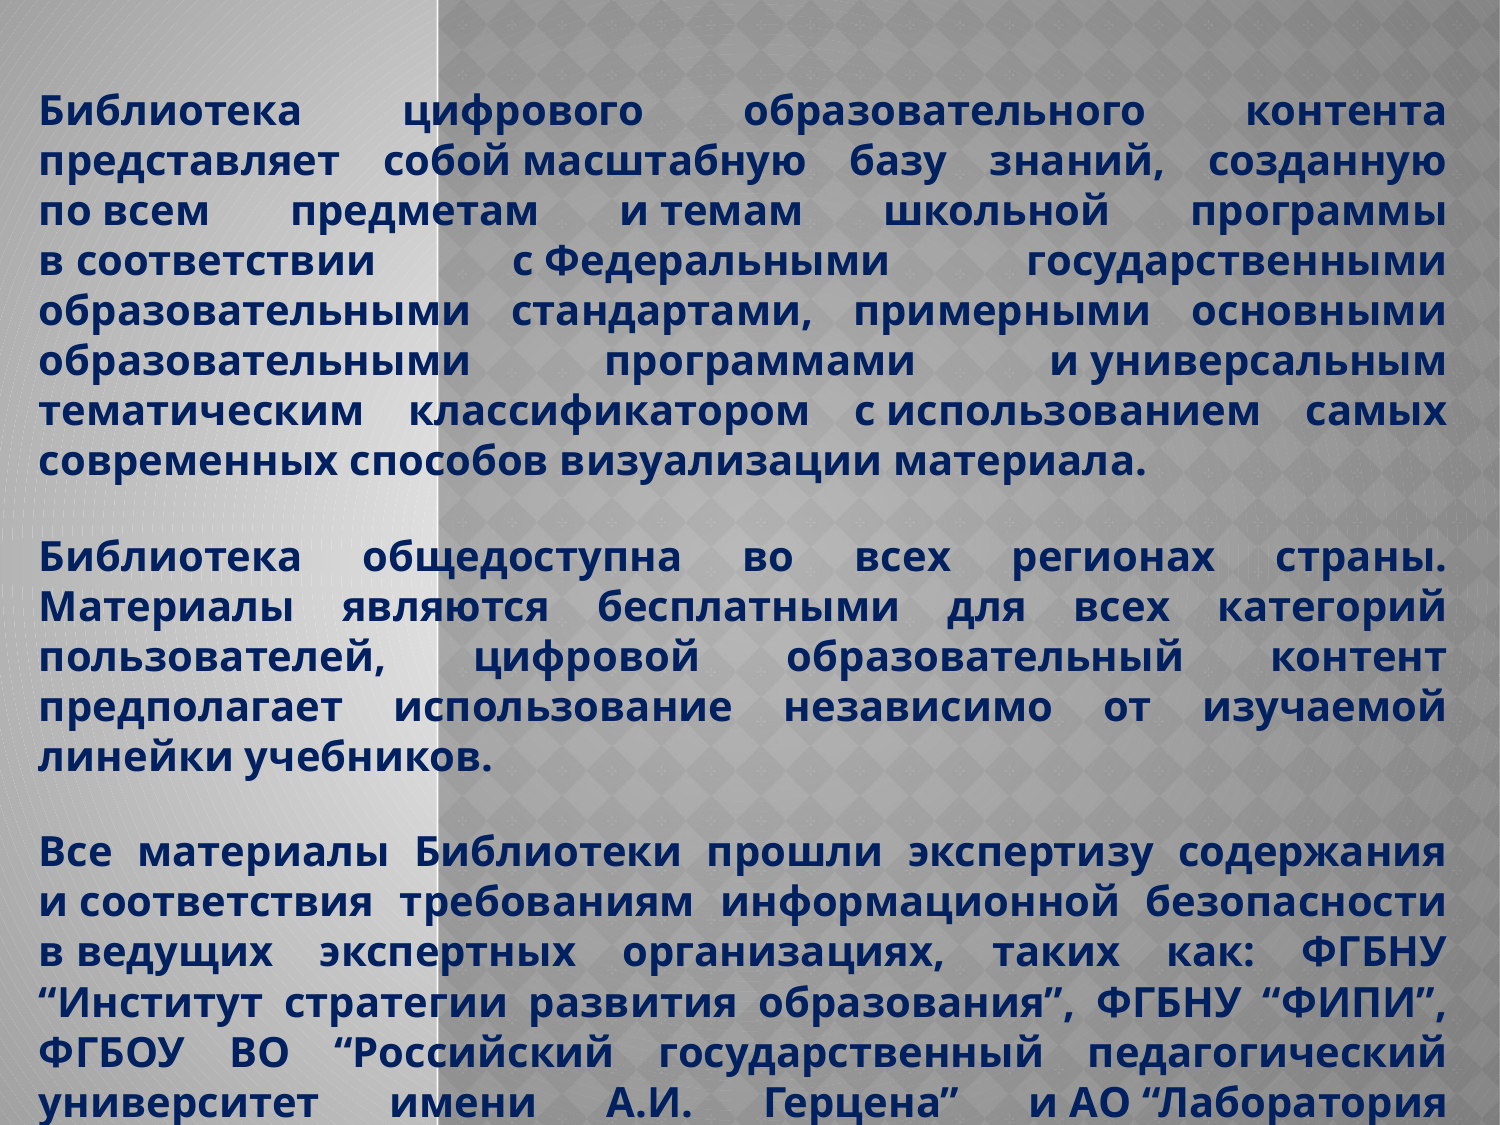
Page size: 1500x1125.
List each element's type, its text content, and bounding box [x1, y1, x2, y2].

text_box Библиотека цифрового образовательного контента представляет собой масштабную базу знаний, созданную по всем предметам и темам школьной программы в соответствии с Федеральными государственными образовательными стандартами, примерными основными образовательными программами и универсальным тематическим классификатором с использованием самых современных способов визуализации материала. Библиотека общедоступна во всех регионах страны. Материалы являются бесплатными для всех категорий пользователей, цифровой образовательный контент предполагает использование независимо от изучаемой линейки учебников. Все материалы Библиотеки прошли экспертизу содержания и соответствия требованиям информационной безопасности в ведущих экспертных организациях, таких как: ФГБНУ “Институт стратегии развития образования”, ФГБНУ “ФИПИ”, ФГБОУ ВО “Российский государственный педагогический университет имени А.И. Герцена” и АО “Лаборатория Касперского”. [24, 76, 1463, 1061]
